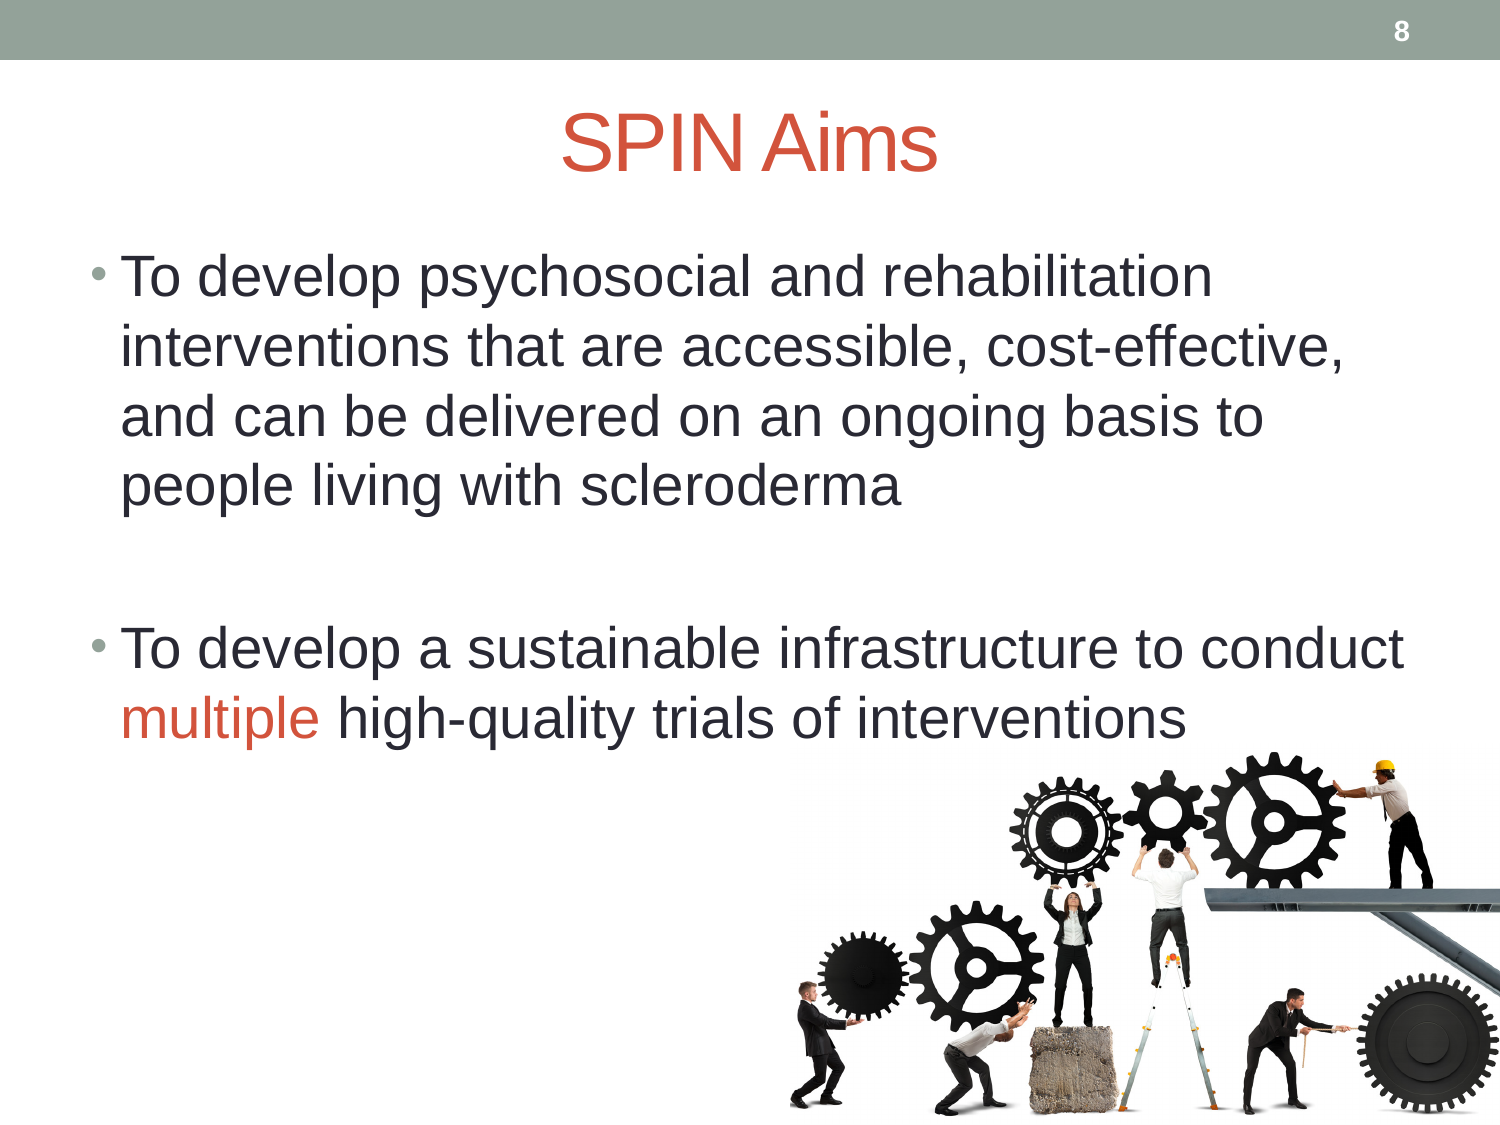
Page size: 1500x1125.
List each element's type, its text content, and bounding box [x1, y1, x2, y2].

title SPIN Aims [75, 56, 1425, 220]
picture [789, 743, 1500, 1125]
list To develop psychosocial and rehabilitation interventions that are accessible, cost-effective, and can be delivered on an ongoing basis to people living with scleroderma To develop a sustainable infrastructure to conduct multiple high-quality trials of interventions [75, 230, 1425, 1031]
slide_number 7 [1250, 3, 1425, 57]
